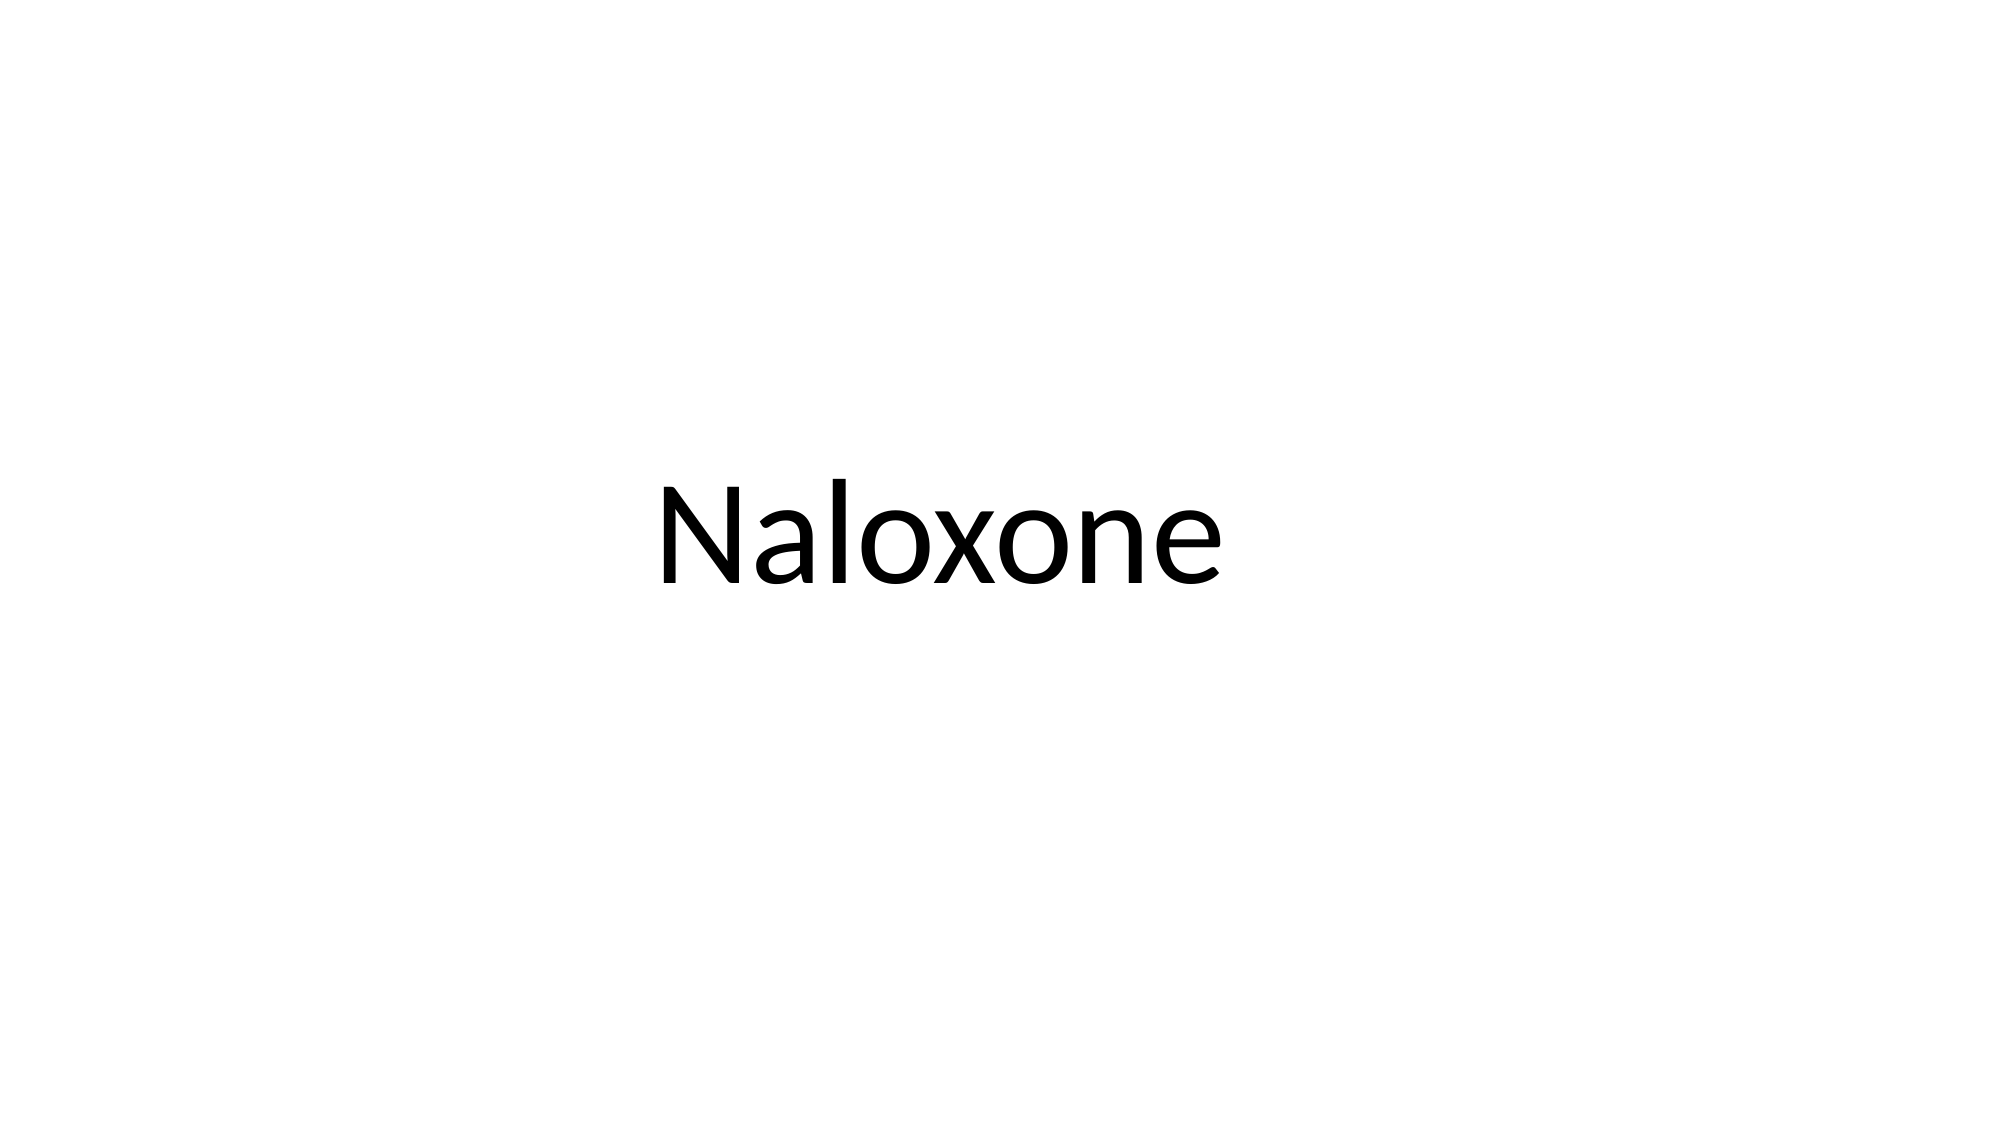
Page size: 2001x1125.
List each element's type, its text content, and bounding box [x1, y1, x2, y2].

text_box Naloxone [639, 426, 1294, 621]
